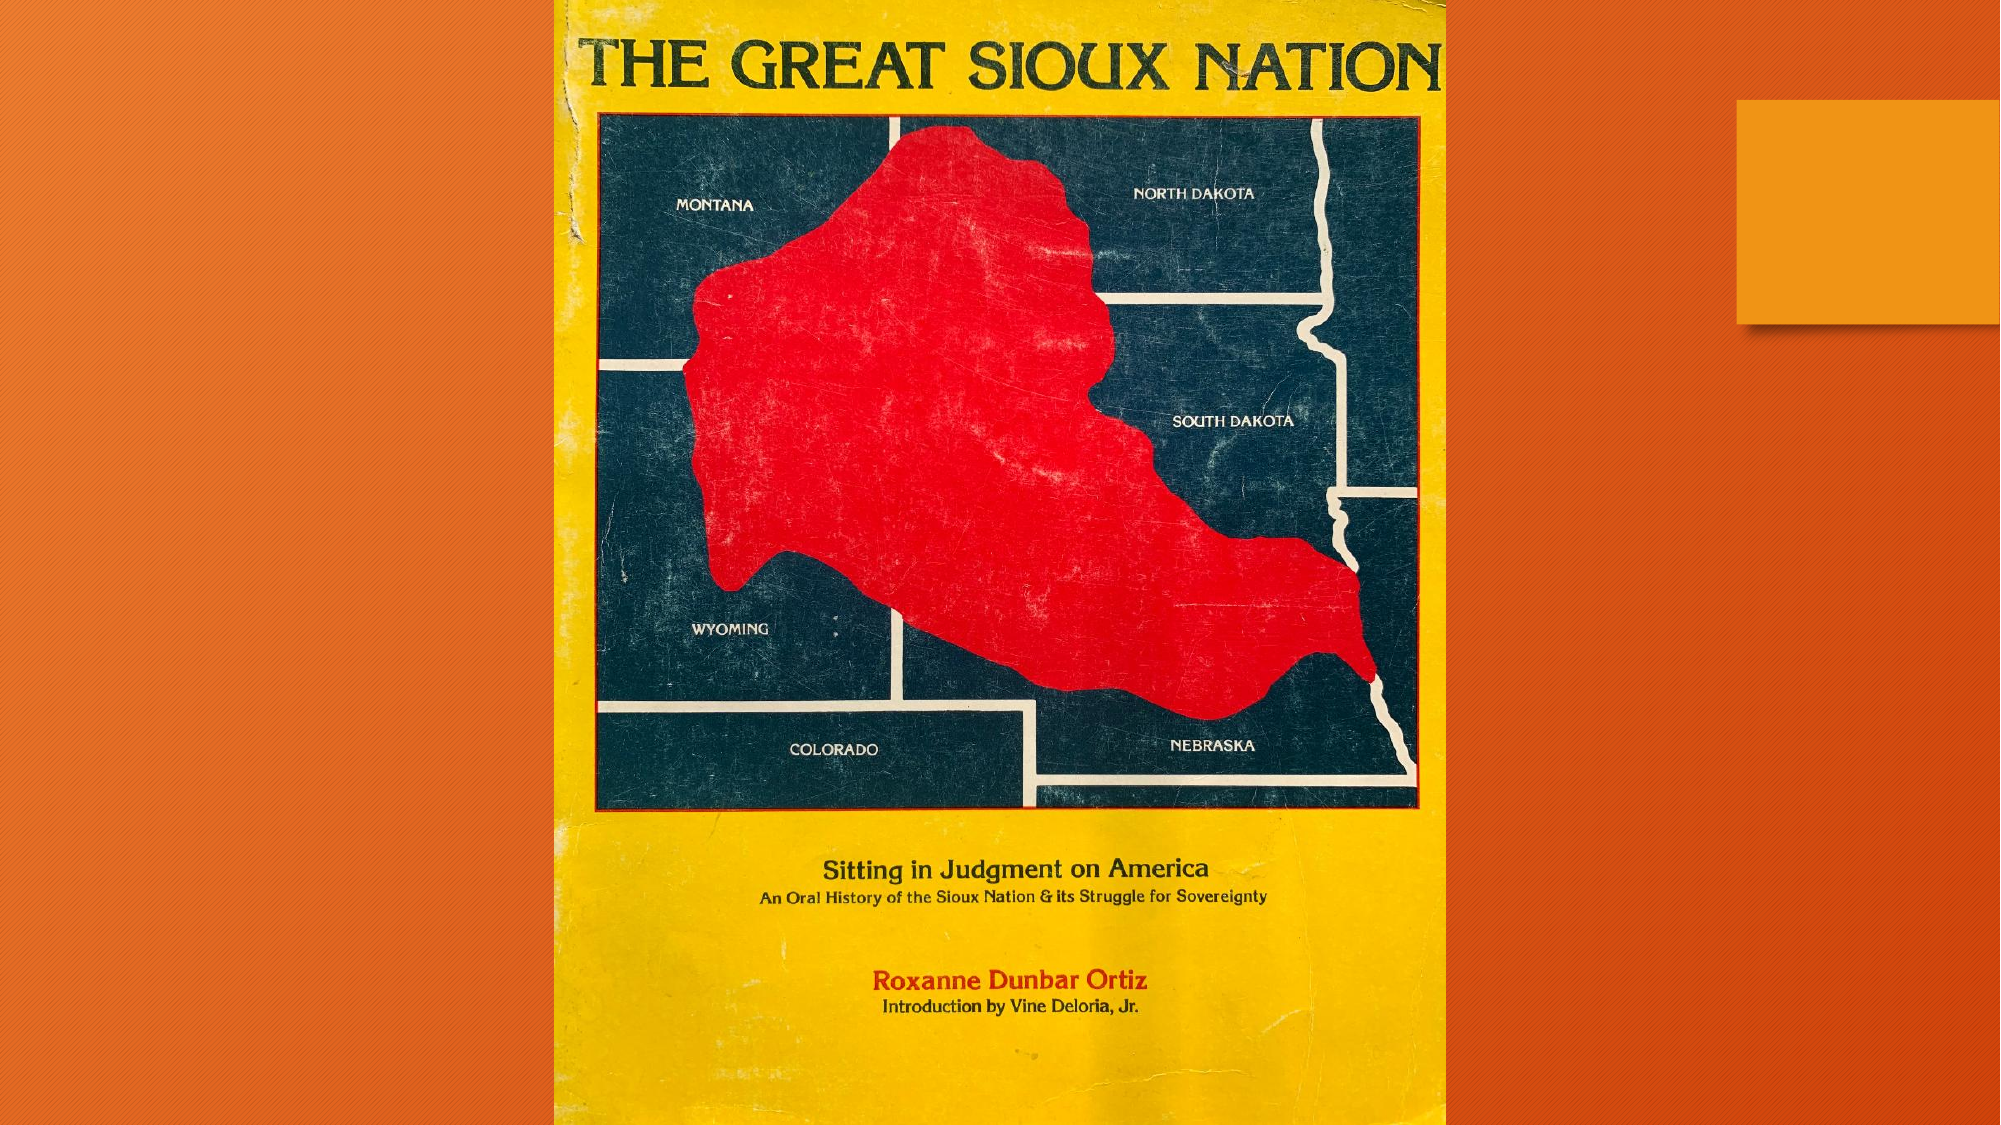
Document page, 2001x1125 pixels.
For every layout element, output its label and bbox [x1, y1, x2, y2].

picture [554, 0, 1446, 1125]
picture [1736, 325, 2000, 347]
